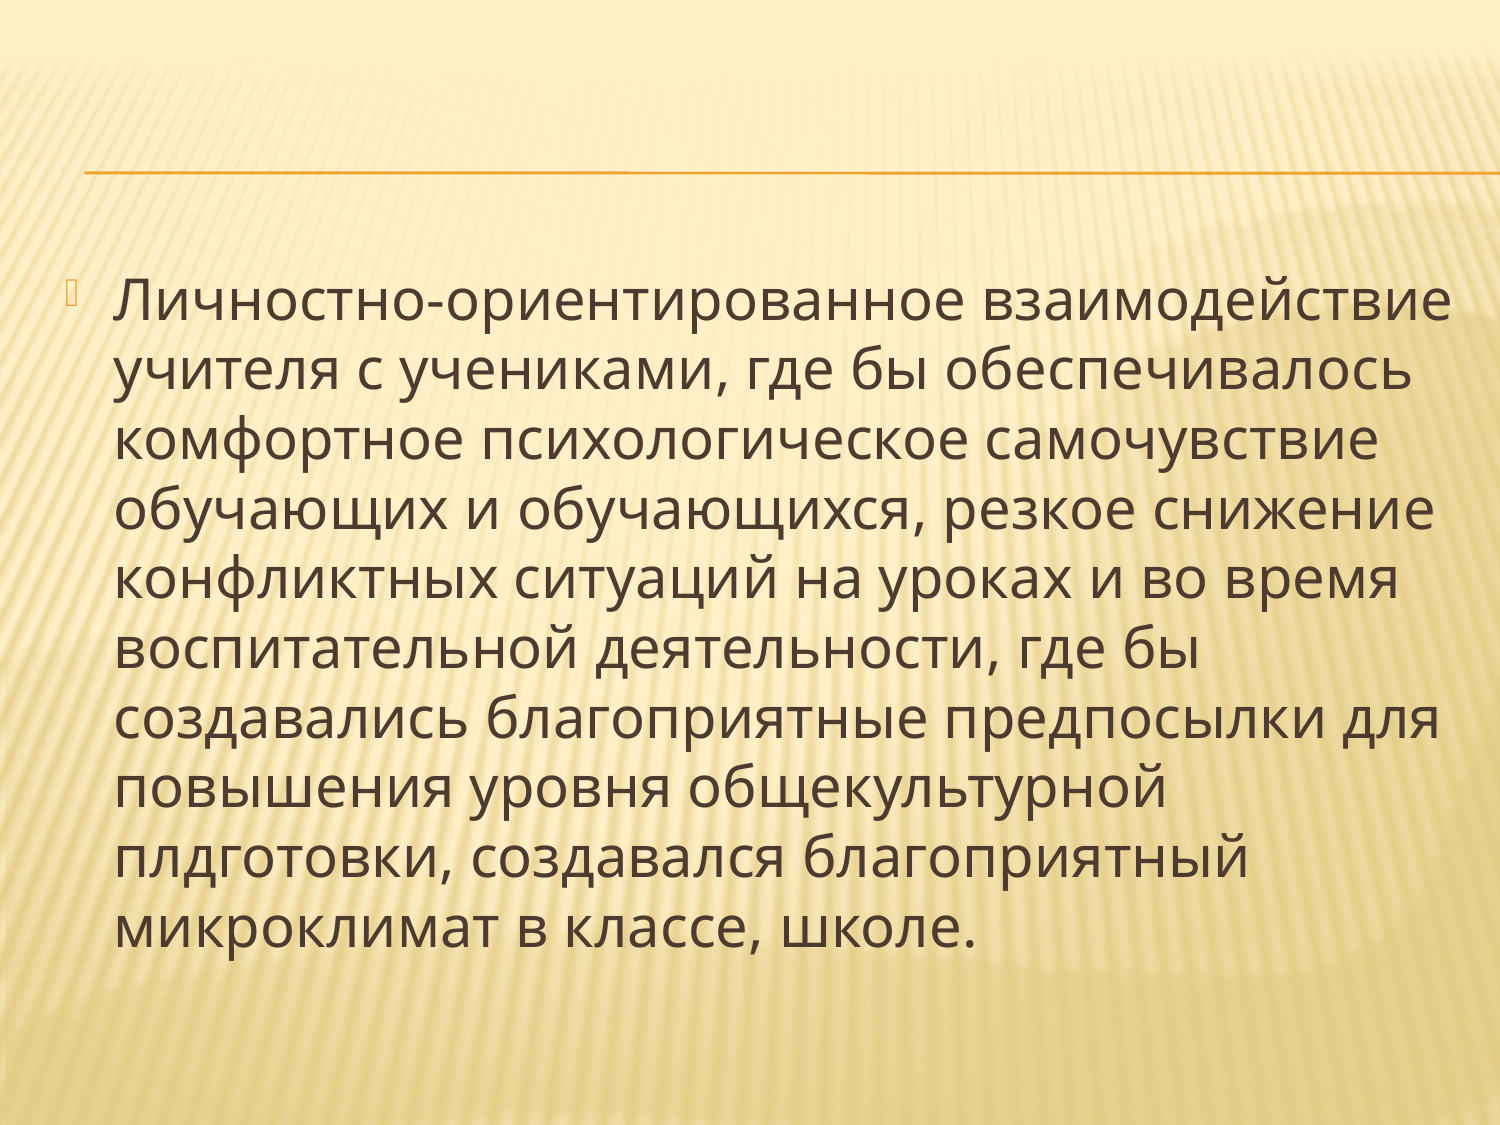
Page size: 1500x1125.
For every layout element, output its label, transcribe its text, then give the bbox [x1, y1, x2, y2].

list Личностно-ориентированное взаимодействие учителя с учениками, где бы обеспечивалось комфортное психологическое самочувствие обучающих и обучающихся, резкое снижение конфликтных ситуаций на уроках и во время воспитательной деятельности, где бы создавались благоприятные предпосылки для повышения уровня общекультурной плдготовки, создавался благоприятный микроклимат в классе, школе. [50, 254, 1475, 998]
